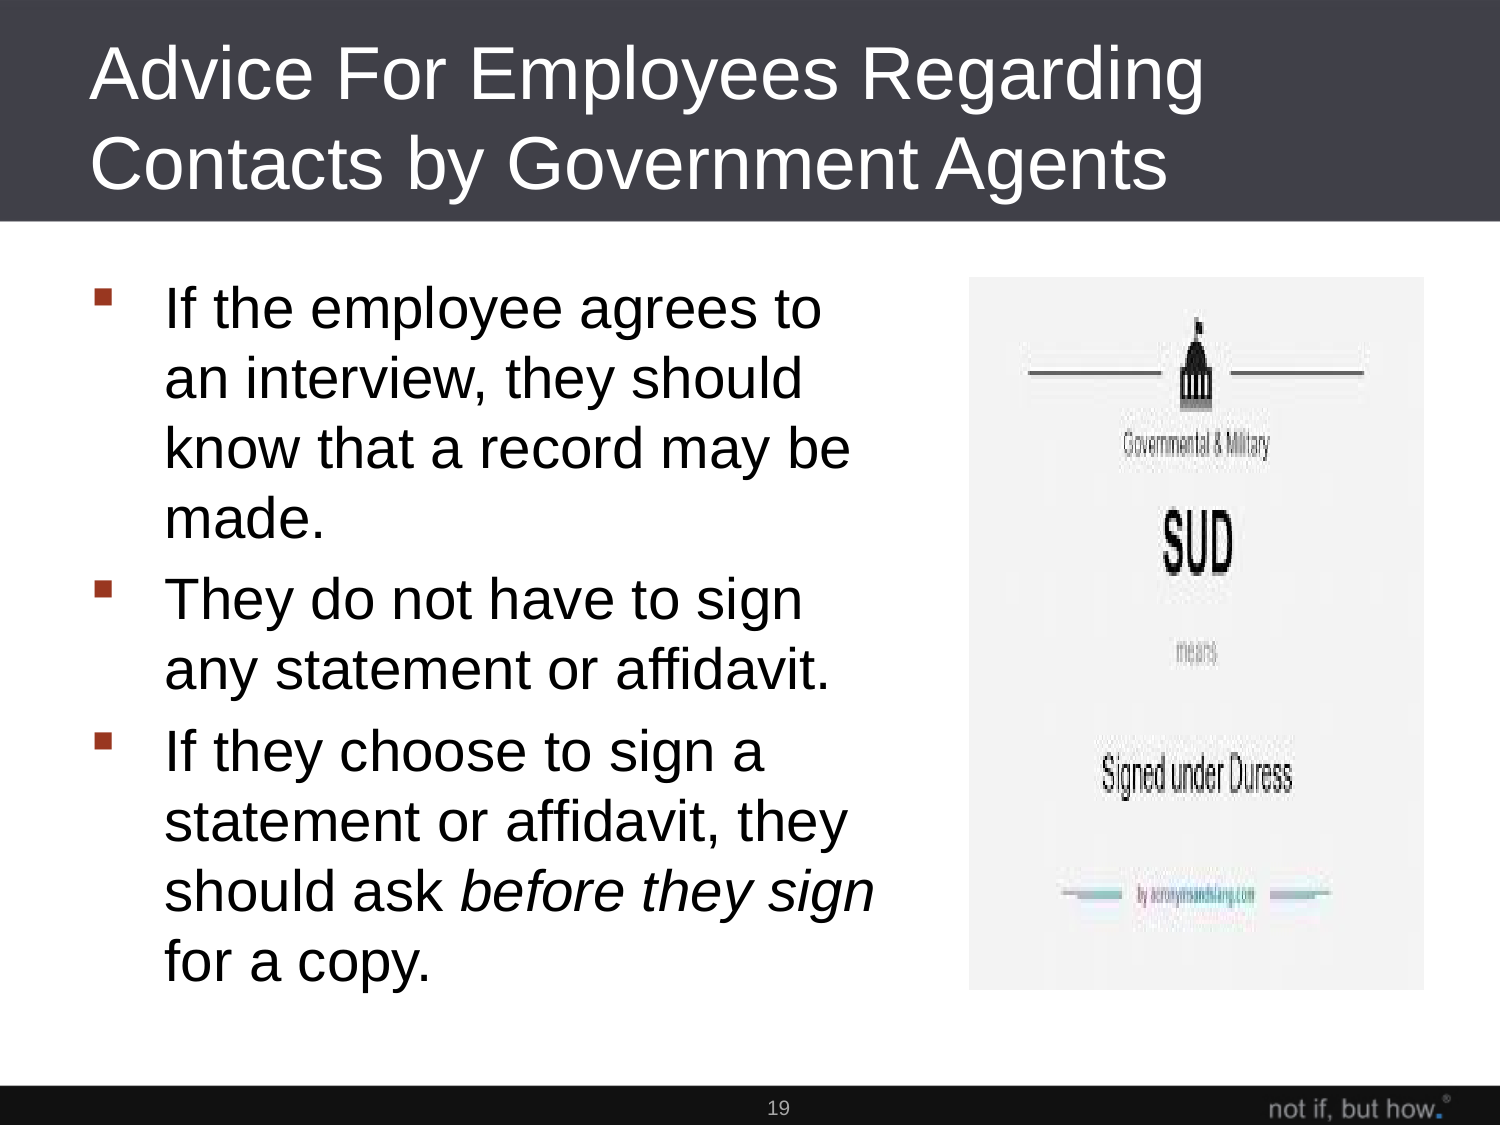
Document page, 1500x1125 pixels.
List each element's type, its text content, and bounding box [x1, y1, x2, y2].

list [969, 277, 1424, 991]
title Advice For Employees Regarding Contacts by Government Agents [75, 24, 1425, 213]
list If the employee agrees to an interview, they should know that a record may be made. They do not have to sign any statement or affidavit. If they choose to sign a statement or affidavit, they should ask before they sign for a copy. [75, 262, 900, 1005]
picture [0, 0, 1500, 1125]
